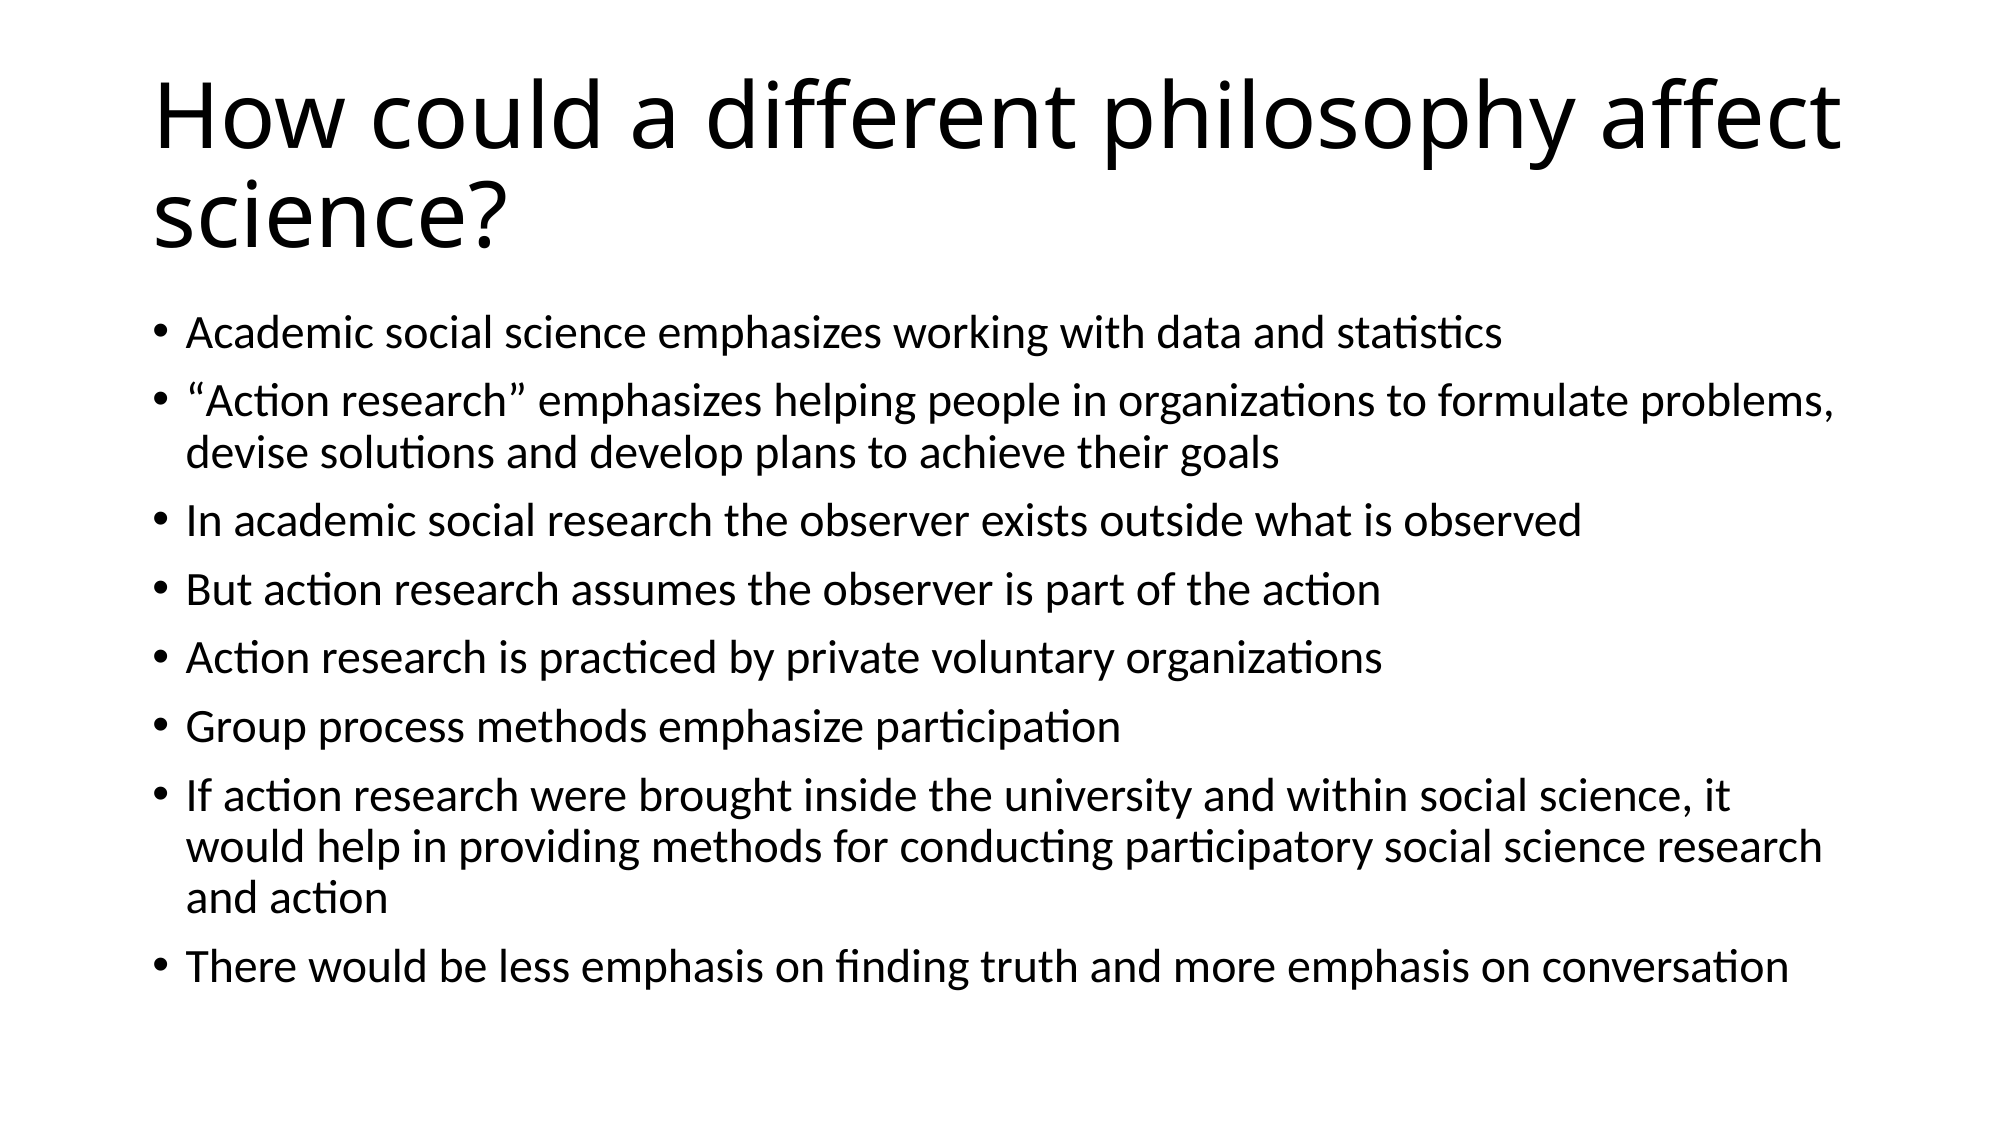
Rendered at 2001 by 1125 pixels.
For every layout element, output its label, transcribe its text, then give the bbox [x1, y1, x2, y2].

title How could a different philosophy affect science? [137, 59, 1863, 278]
list Academic social science emphasizes working with data and statistics “Action research” emphasizes helping people in organizations to formulate problems, devise solutions and develop plans to achieve their goals In academic social research the observer exists outside what is observed But action research assumes the observer is part of the action Action research is practiced by private voluntary organizations Group process methods emphasize participation If action research were brought inside the university and within social science, it would help in providing methods for conducting participatory social science research and action There would be less emphasis on finding truth and more emphasis on conversation [137, 299, 1863, 1014]
